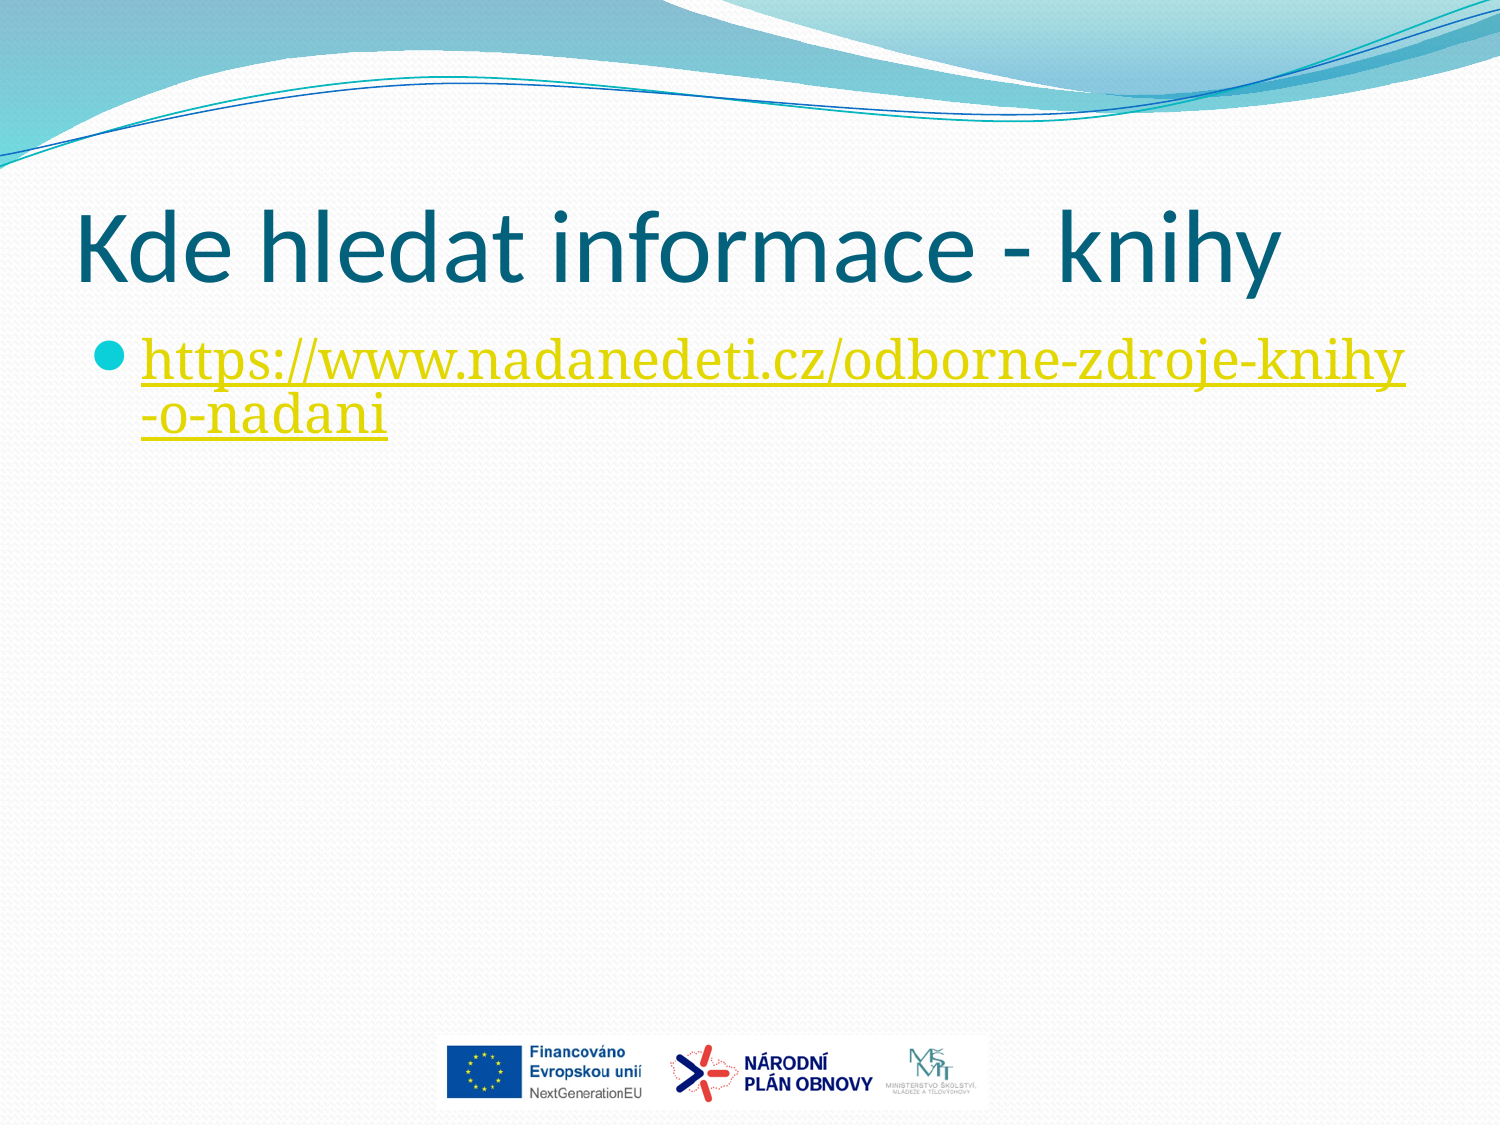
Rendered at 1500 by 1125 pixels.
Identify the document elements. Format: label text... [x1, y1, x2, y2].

picture [437, 1035, 988, 1111]
title Kde hledat informace - knihy [74, 115, 1426, 304]
list https://www.nadanedeti.cz/odborne-zdroje-knihy-o-nadani [74, 317, 1426, 1038]
